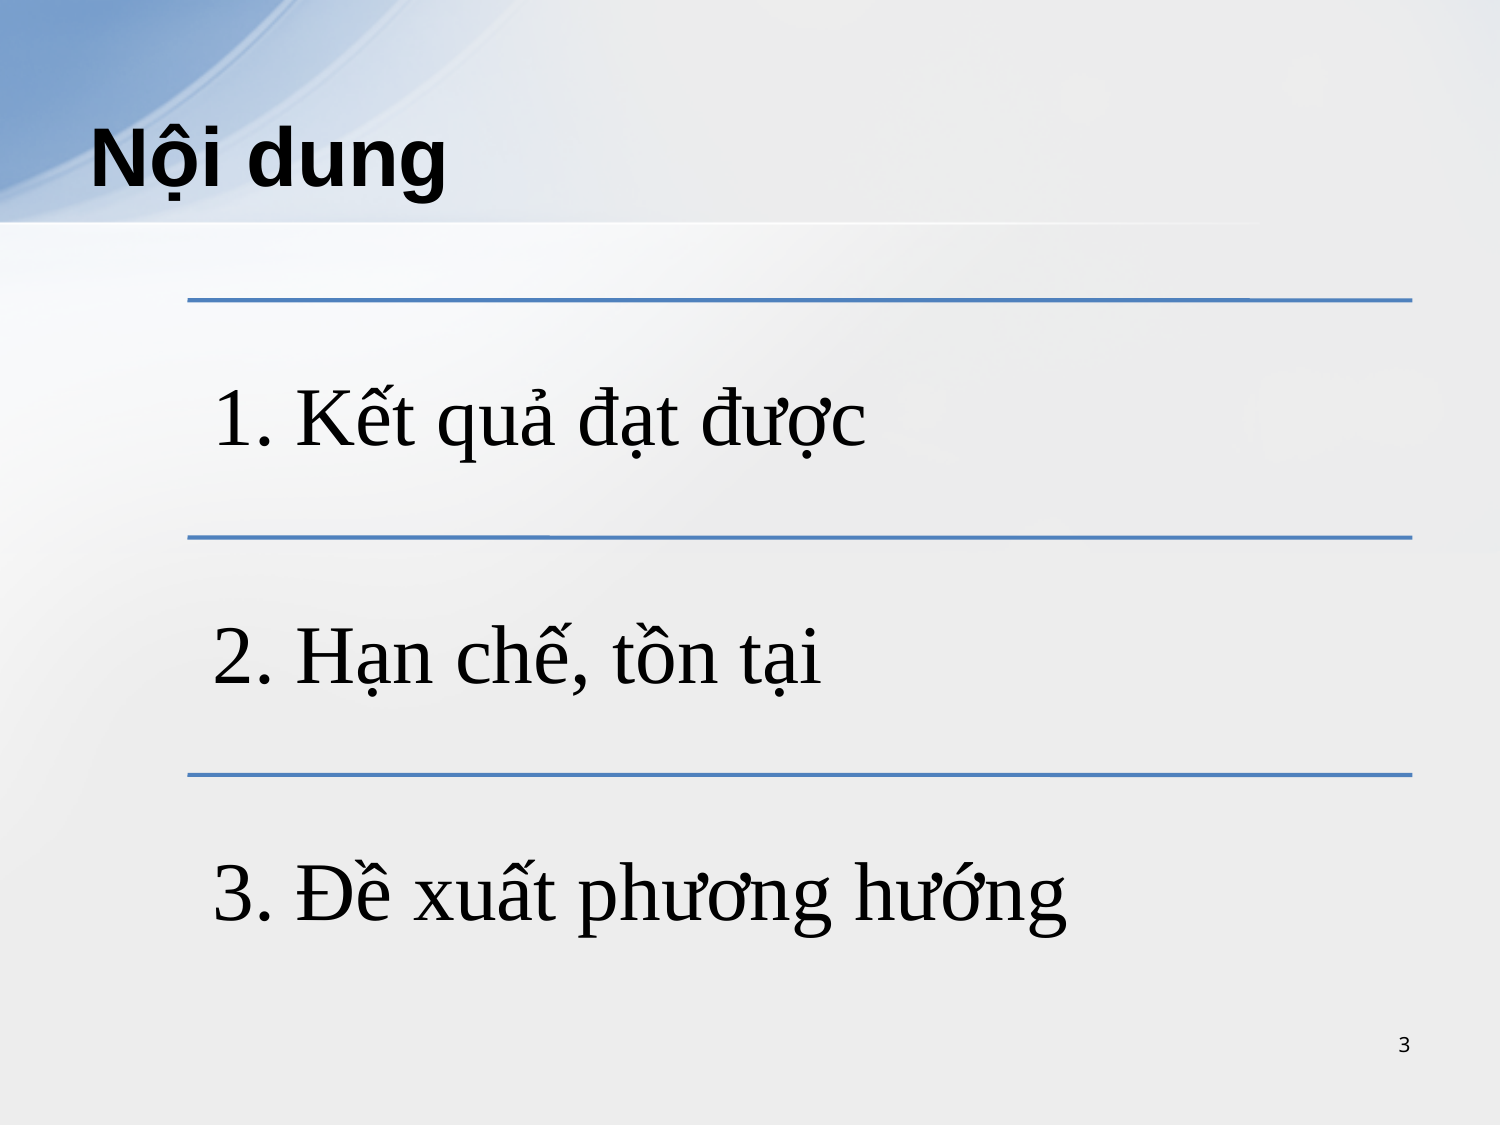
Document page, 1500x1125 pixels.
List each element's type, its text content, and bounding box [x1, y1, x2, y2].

slide_number 3 [1074, 1024, 1425, 1103]
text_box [186, 299, 1413, 1013]
title Nội dung [75, 58, 1425, 247]
picture [0, 0, 1500, 1125]
